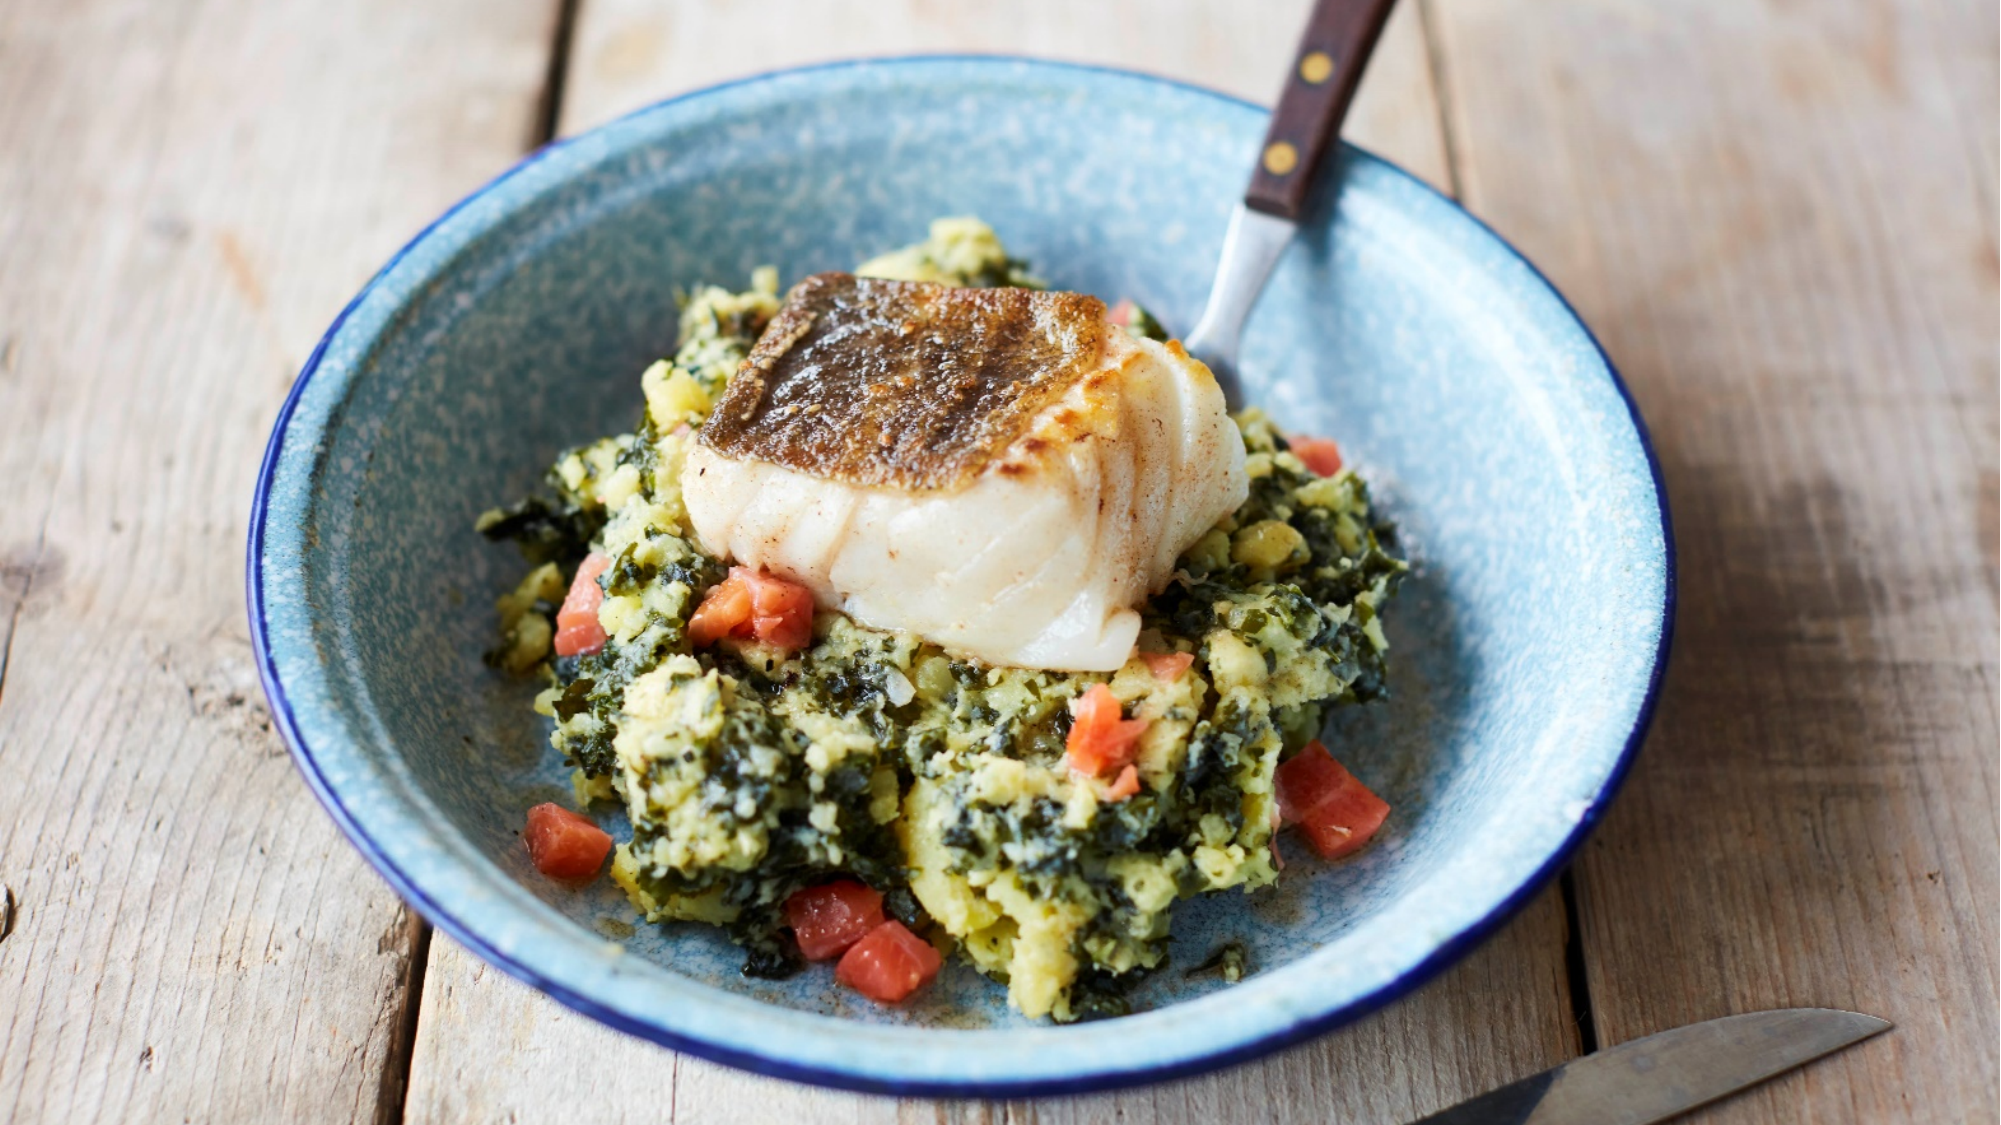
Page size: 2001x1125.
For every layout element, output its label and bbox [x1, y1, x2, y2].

list [0, 0, 2000, 1125]
